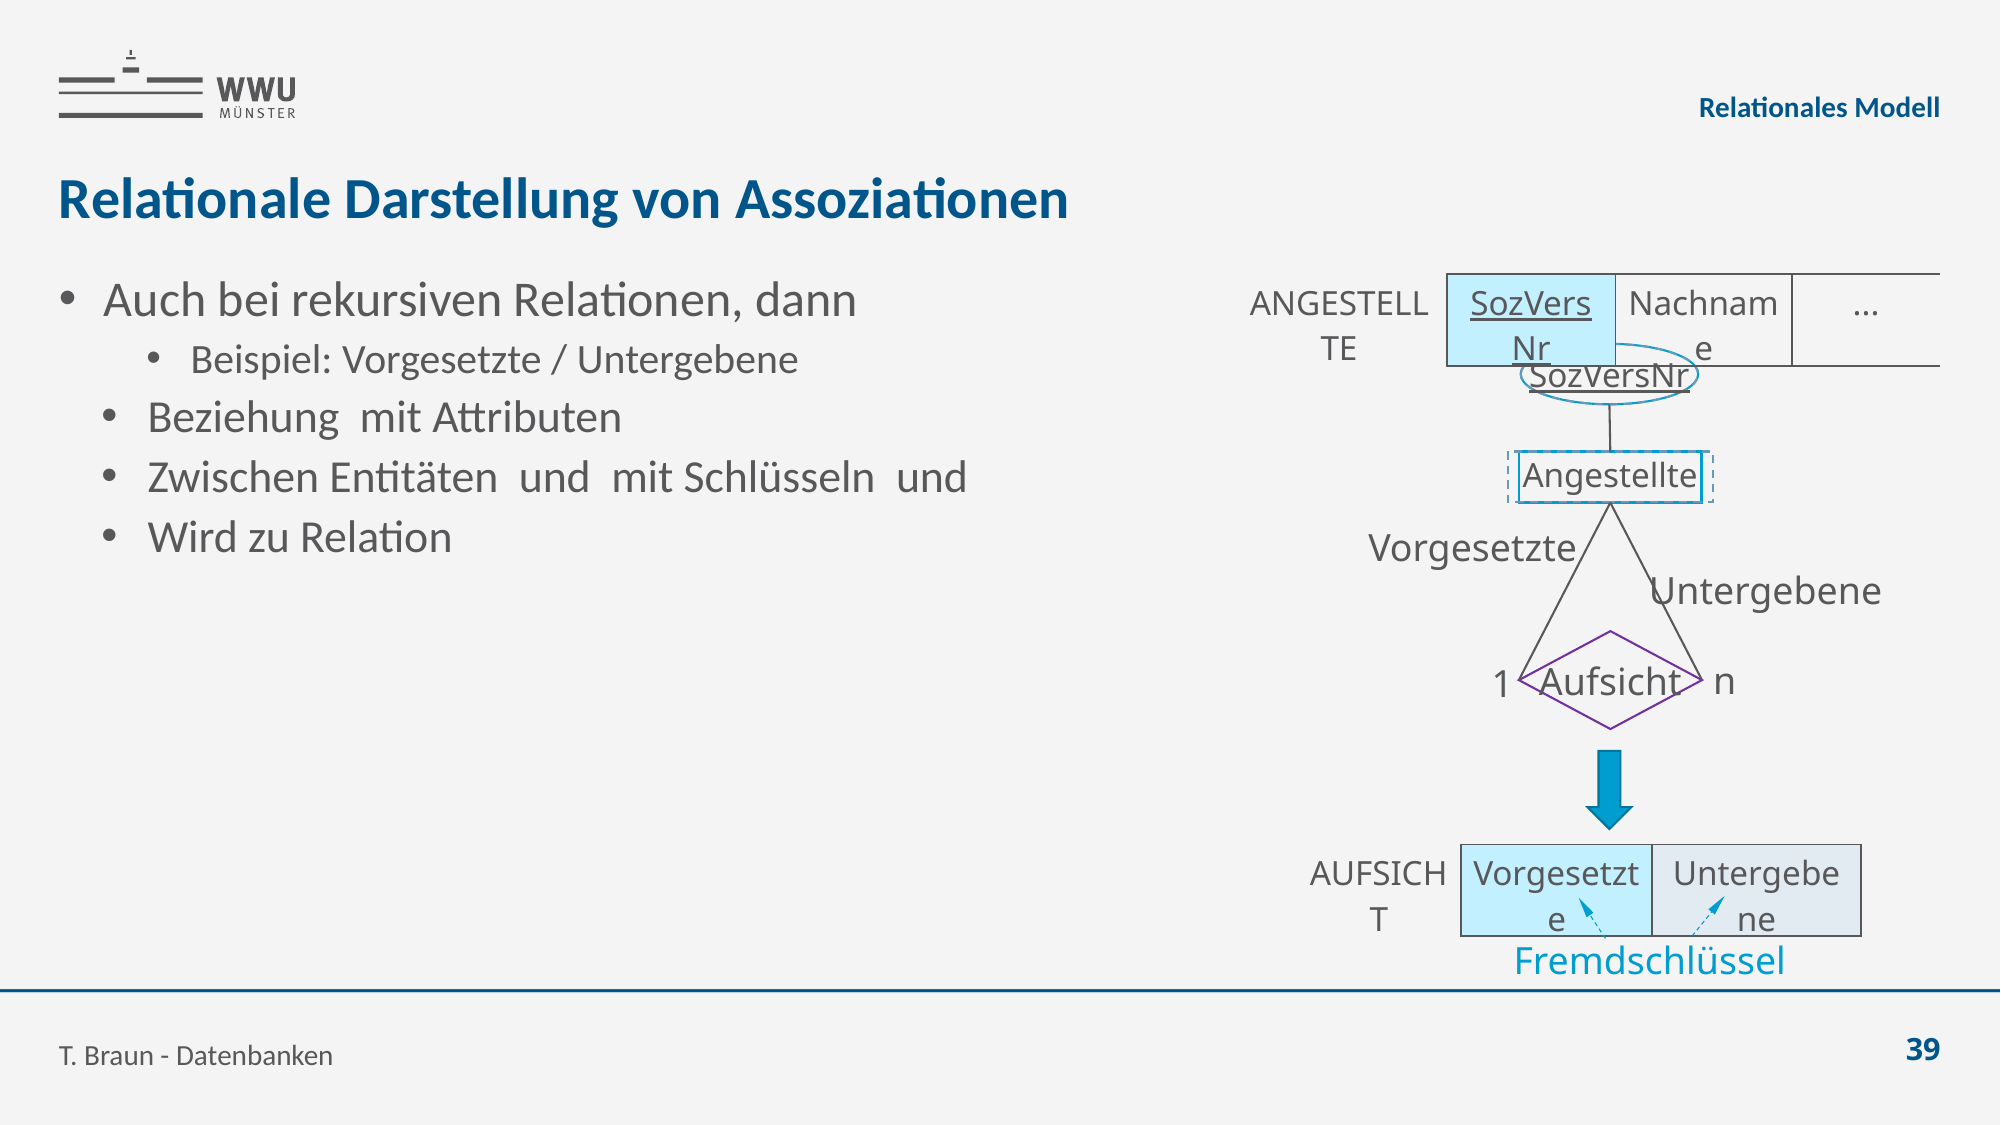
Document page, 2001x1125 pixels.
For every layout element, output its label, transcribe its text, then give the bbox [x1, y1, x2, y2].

title Relationale Darstellung von Assoziationen [58, 148, 1941, 243]
table_header AUFSICHT [1296, 844, 1460, 936]
text_box Fremdschlüssel [1498, 929, 1802, 990]
text_box [1578, 897, 1594, 920]
table_header Vorgesetzte [1462, 845, 1651, 935]
table_header SozVersNr [1448, 275, 1615, 343]
slide_number Relationales Modell [589, 63, 1941, 123]
table_header Untergebene [1653, 845, 1860, 935]
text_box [1367, 343, 1882, 730]
table_header Nachname [1616, 275, 1791, 343]
table_header ANGESTELLTE [1232, 274, 1446, 366]
table_header ... [1793, 275, 1940, 365]
slide_number 39 [1822, 1012, 1941, 1072]
text_box [1706, 895, 1725, 919]
text_box [1585, 749, 1634, 831]
footer T. Braun - Datenbanken [58, 1012, 1440, 1072]
